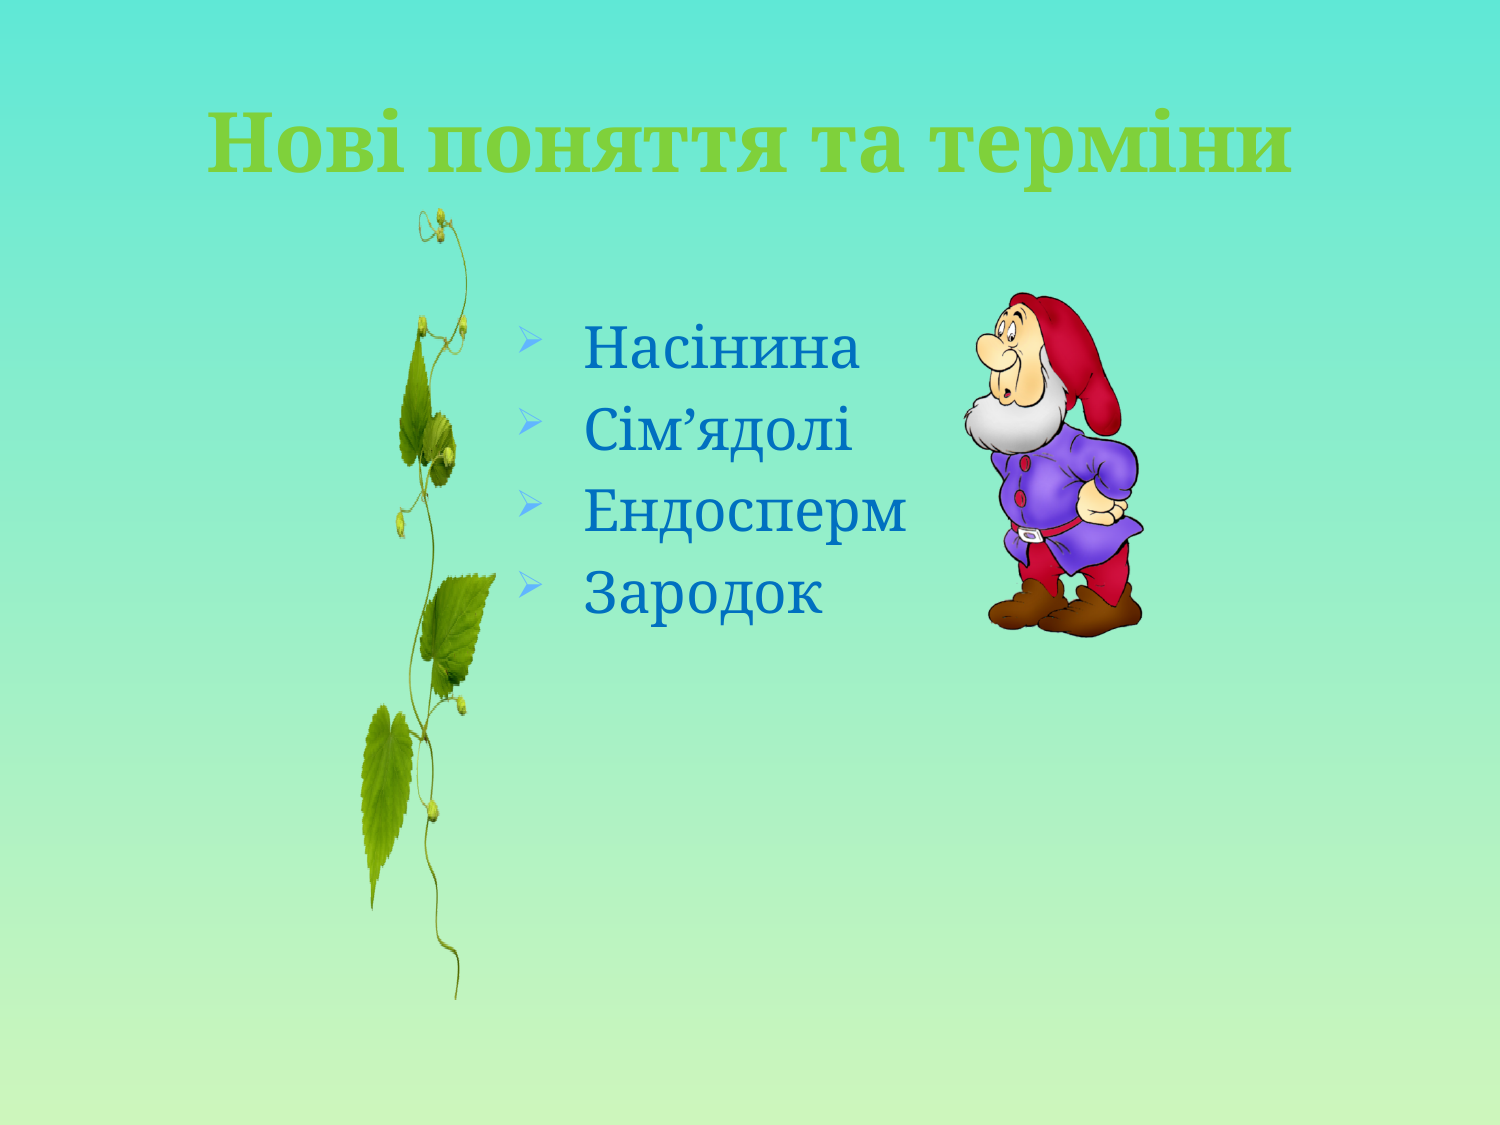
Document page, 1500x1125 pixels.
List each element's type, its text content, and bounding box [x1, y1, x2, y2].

list Насінина Сім’ядолі Ендосперм Зародок [539, 302, 1425, 776]
picture [962, 290, 1146, 640]
title Нові поняття та терміни [75, 45, 1425, 233]
picture [359, 207, 496, 1000]
